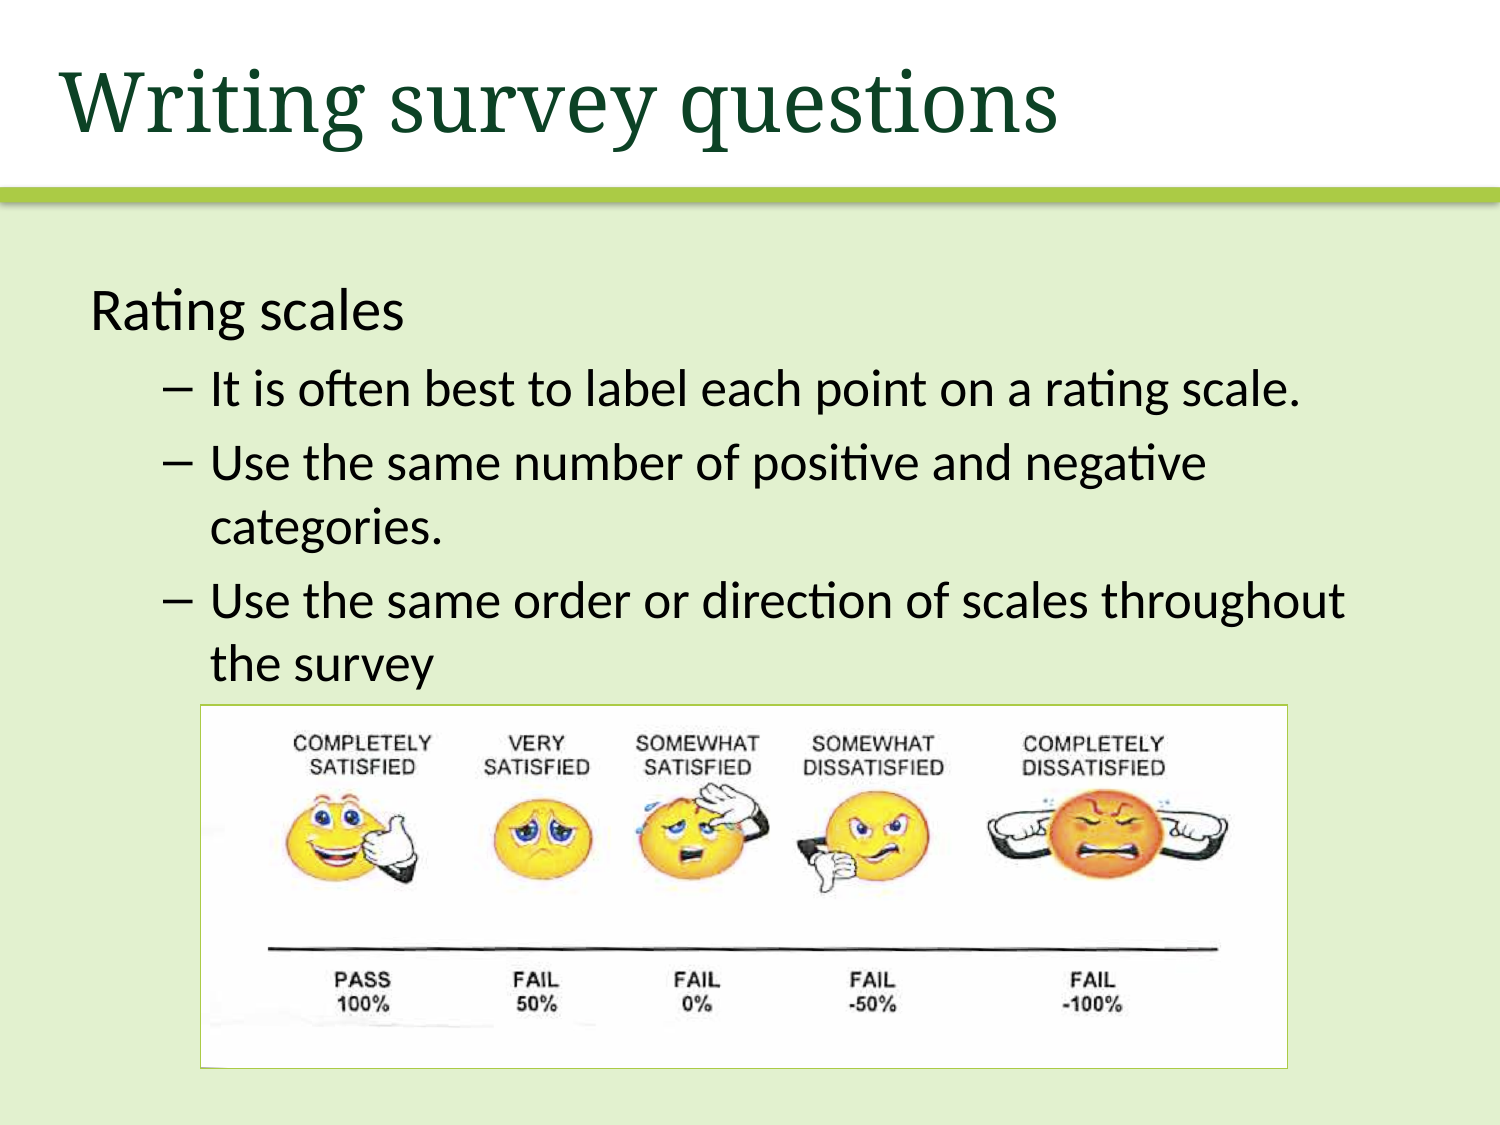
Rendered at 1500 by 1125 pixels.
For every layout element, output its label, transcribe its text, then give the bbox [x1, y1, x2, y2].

picture [200, 705, 1288, 1069]
list Rating scales It is often best to label each point on a rating scale. Use the same number of positive and negative categories. Use the same order or direction of scales throughout the survey [74, 262, 1426, 707]
text_box [0, 187, 1500, 203]
text_box [0, 0, 1500, 186]
text_box Writing survey questions [43, 45, 1408, 167]
